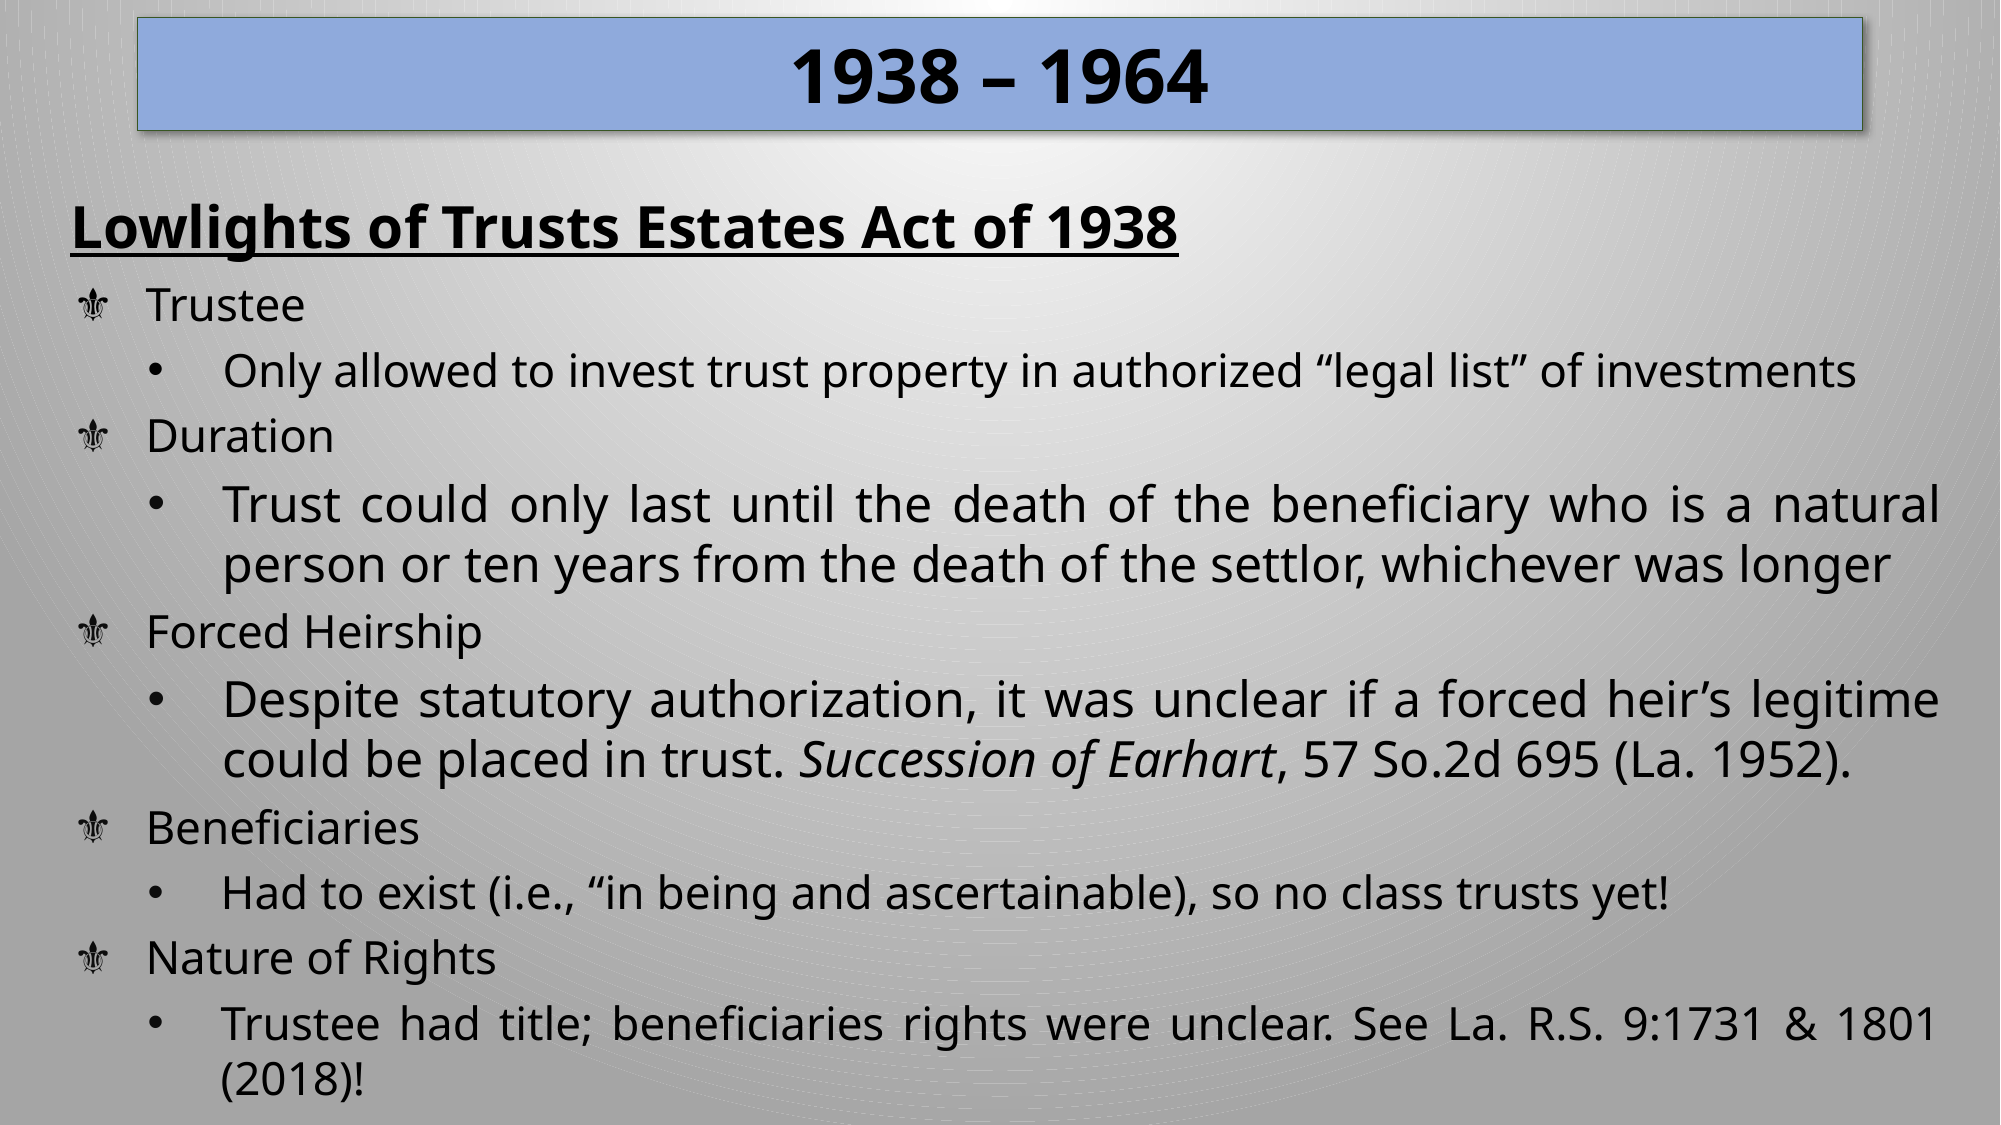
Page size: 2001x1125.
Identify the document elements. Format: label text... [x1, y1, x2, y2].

text_box 1938 – 1964 [137, 17, 1863, 131]
text_box Trustee Only allowed to invest trust property in authorized “legal list” of investments Duration Trust could only last until the death of the beneficiary who is a natural person or ten years from the death of the settlor, whichever was longer Forced Heirship Despite statutory authorization, it was unclear if a forced heir’s legitime could be placed in trust. Succession of Earhart, 57 So.2d 695 (La. 1952). Beneficiaries Had to exist (i.e., “in being and ascertainable), so no class trusts yet! Nature of Rights Trustee had title; beneficiaries rights were unclear. See La. R.S. 9:1731 & 1801 (2018)! [55, 268, 1957, 1112]
text_box Lowlights of Trusts Estates Act of 1938 [55, 182, 1697, 268]
